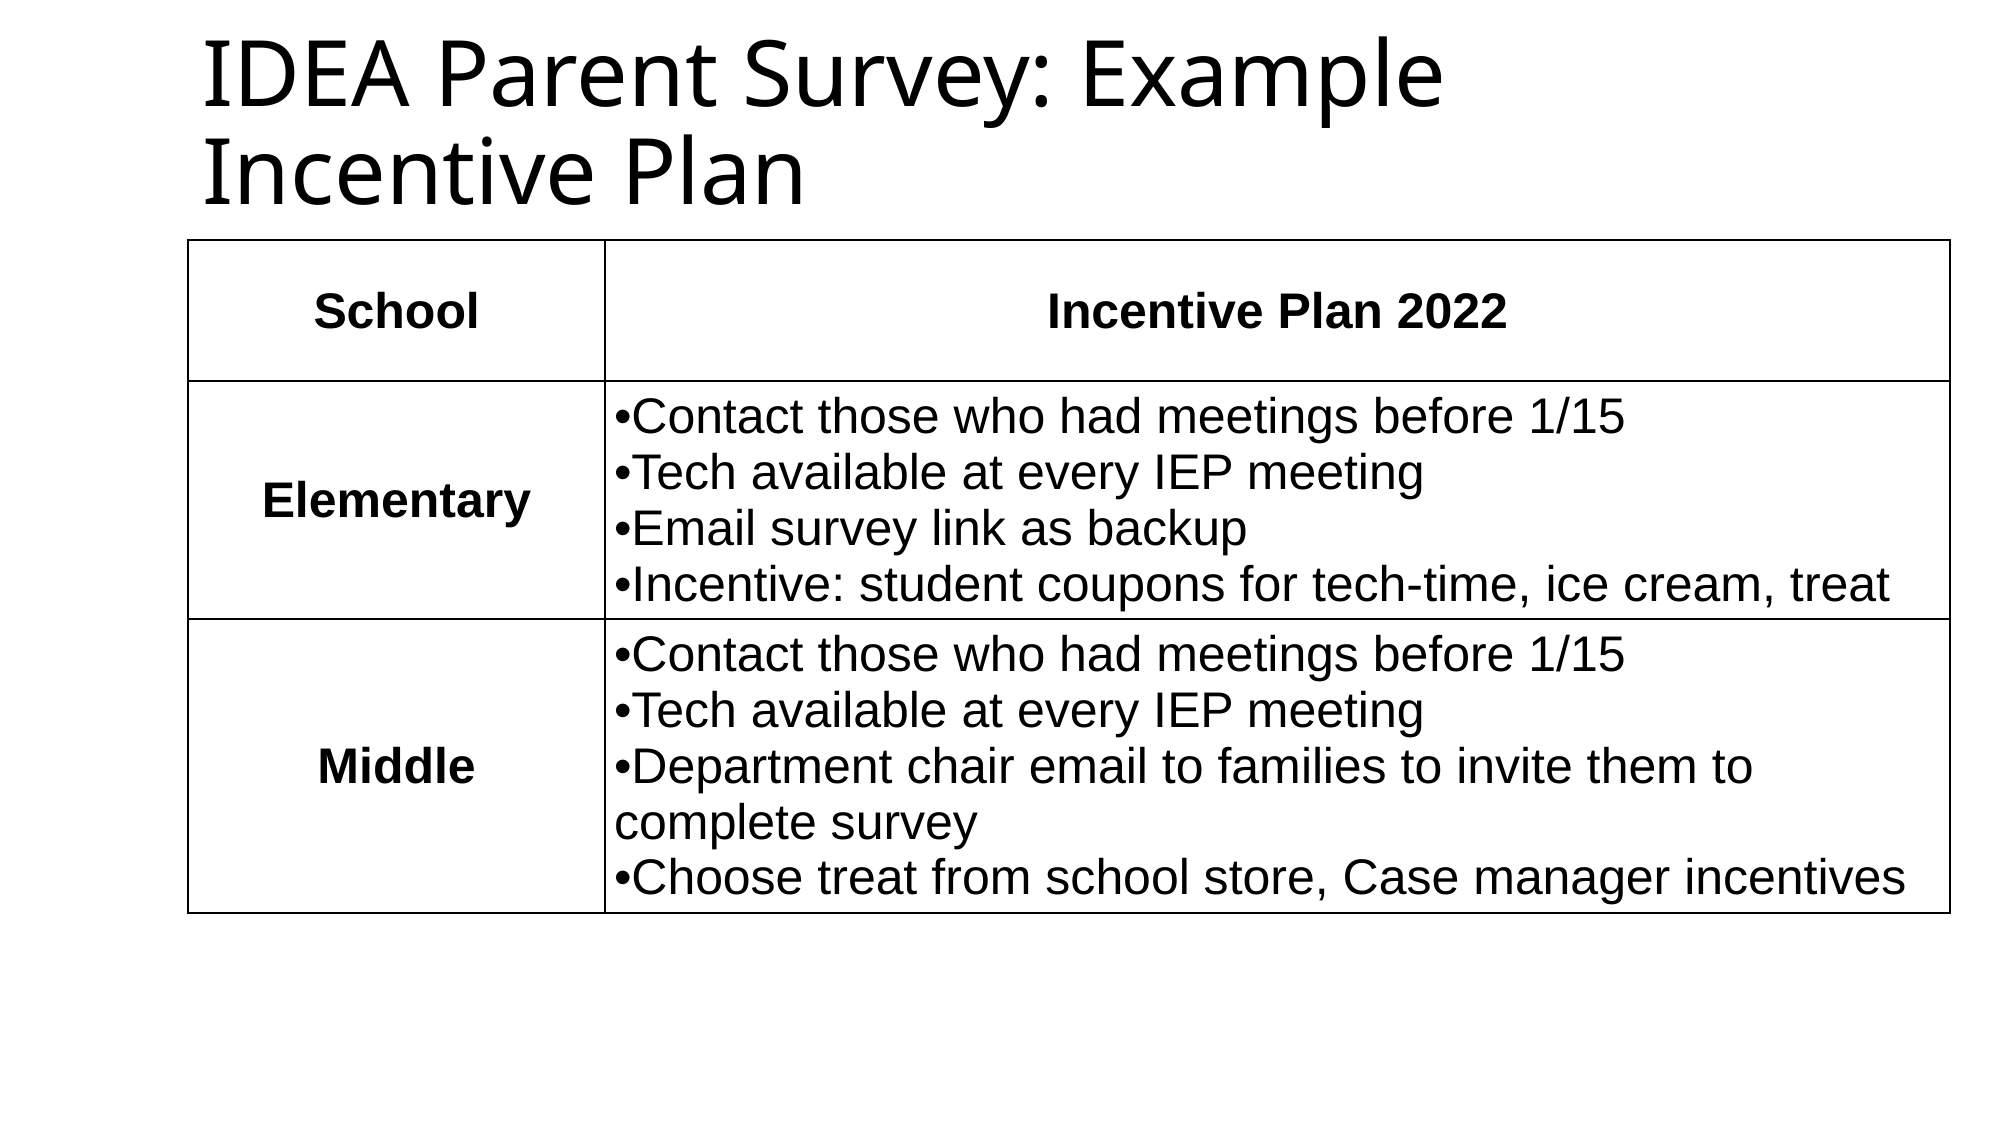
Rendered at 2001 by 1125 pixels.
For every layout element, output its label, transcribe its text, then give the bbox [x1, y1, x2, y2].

table_cell Contact those who had meetings before 1/15 Tech available at every IEP meeting Department chair email to families to invite them to complete survey Choose treat from school store, Case manager incentives [606, 620, 1949, 912]
table_cell Elementary [189, 382, 604, 618]
table_cell Contact those who had meetings before 1/15 Tech available at every IEP meeting Email survey link as backup Incentive: student coupons for tech-time, ice cream, treat [606, 382, 1949, 618]
table_header Incentive Plan 2022 [606, 241, 1949, 380]
table_header School [189, 241, 604, 380]
table_cell Middle [189, 620, 604, 912]
title IDEA Parent Survey: Example Incentive Plan [187, 17, 1863, 235]
